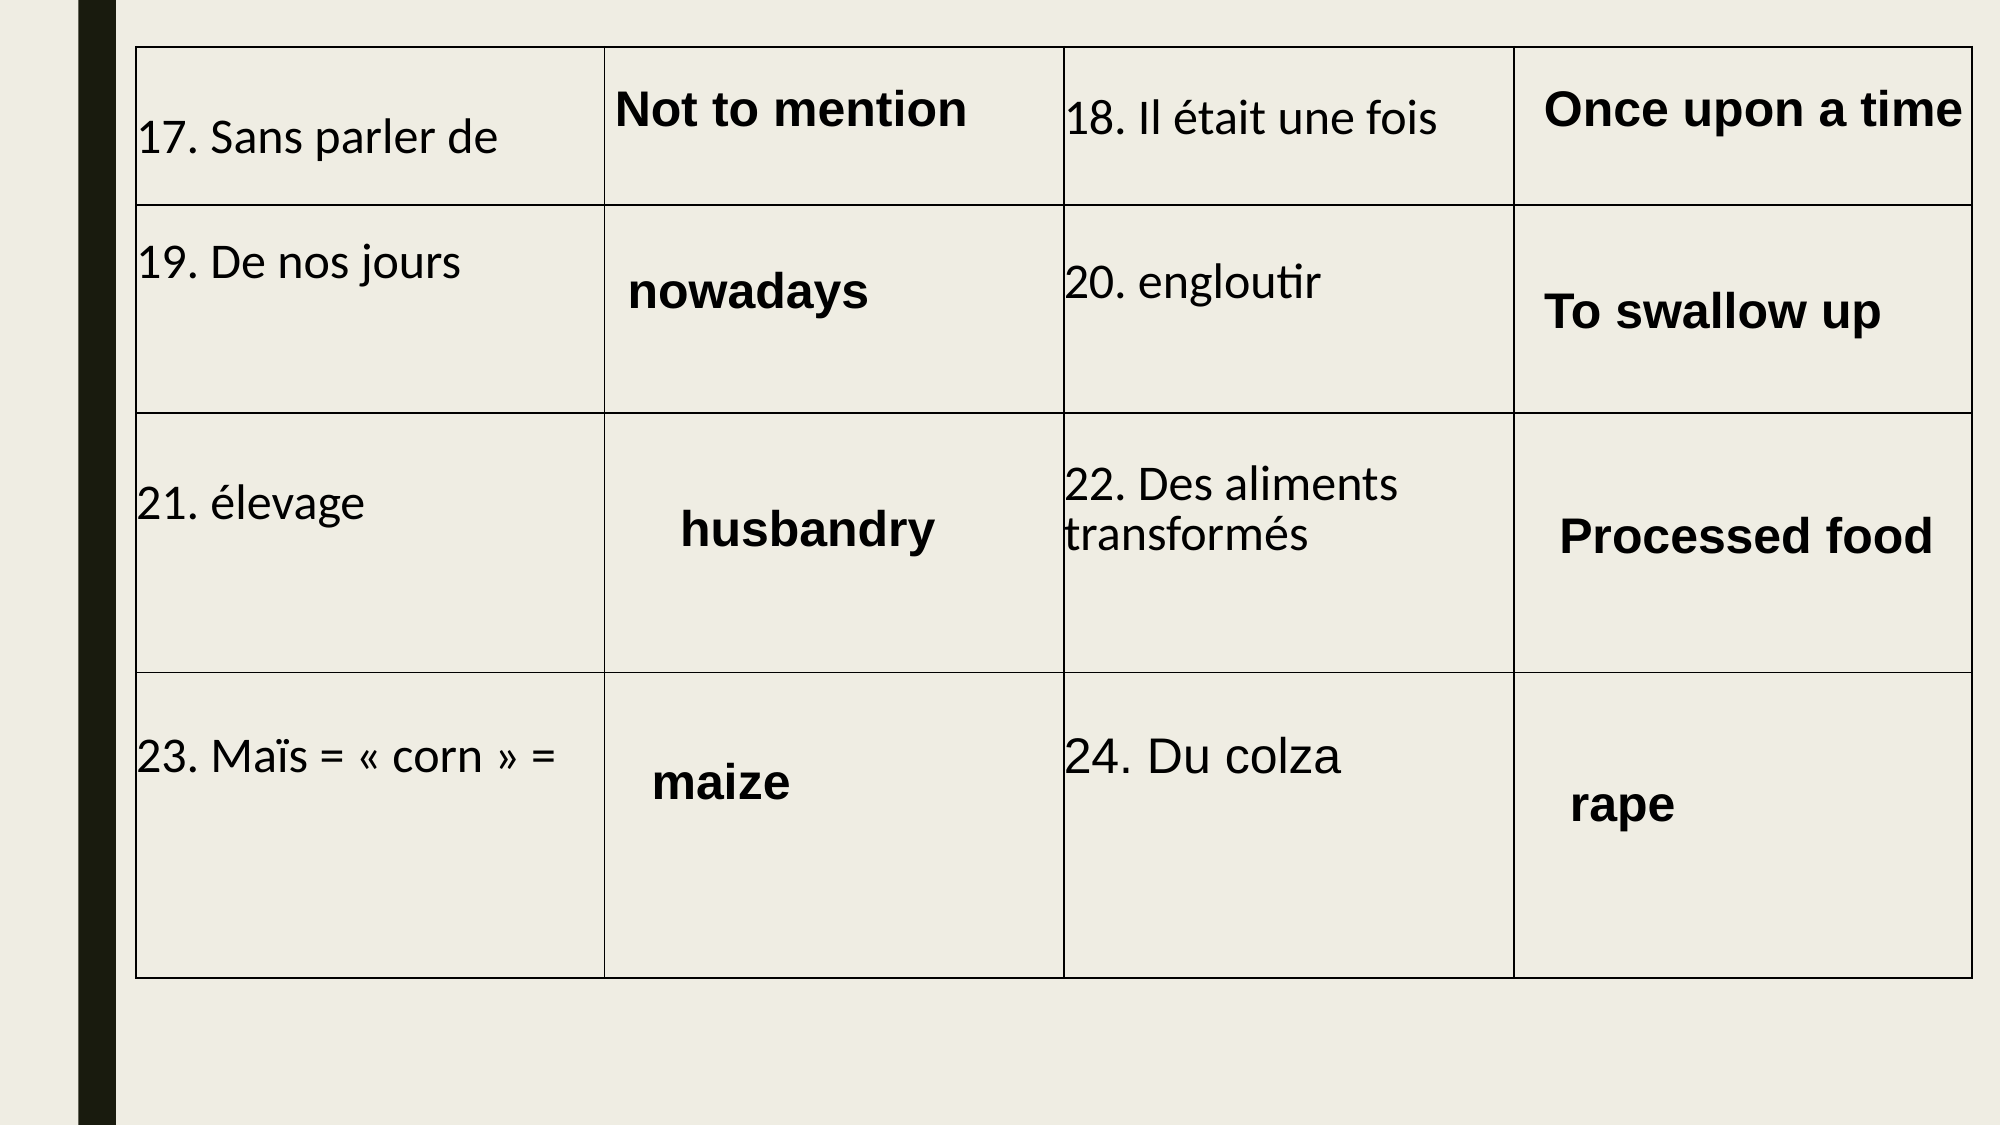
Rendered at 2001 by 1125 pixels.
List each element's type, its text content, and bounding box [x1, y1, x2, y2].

table_header 17. Sans parler de [137, 48, 604, 204]
text_box To swallow up [1529, 271, 1957, 407]
text_box Not to mention [599, 69, 1038, 204]
table_cell [605, 206, 1063, 412]
text_box nowadays [612, 251, 977, 387]
text_box Once upon a time [1529, 69, 2000, 204]
table_header [605, 48, 1063, 204]
table_cell 20. engloutir [1065, 206, 1513, 412]
table_cell 21. élevage [137, 414, 604, 672]
table_cell 24. Du colza [1065, 673, 1513, 977]
table_cell [1515, 414, 1971, 672]
text_box husbandry [665, 489, 1104, 564]
table_header [1515, 48, 1971, 204]
text_box rape [1555, 763, 1919, 839]
text_box Processed food [1544, 496, 1972, 572]
table_cell [1515, 206, 1971, 412]
table_cell 22. Des aliments transformés [1065, 414, 1513, 672]
table_cell 19. De nos jours [137, 206, 604, 412]
text_box maize [636, 742, 1075, 937]
table_cell [605, 414, 1063, 672]
table_cell [1515, 673, 1971, 977]
table_cell [605, 673, 1063, 977]
table_cell 23. Maïs = « corn » = [137, 673, 604, 977]
table_header 18. Il était une fois [1065, 48, 1513, 204]
